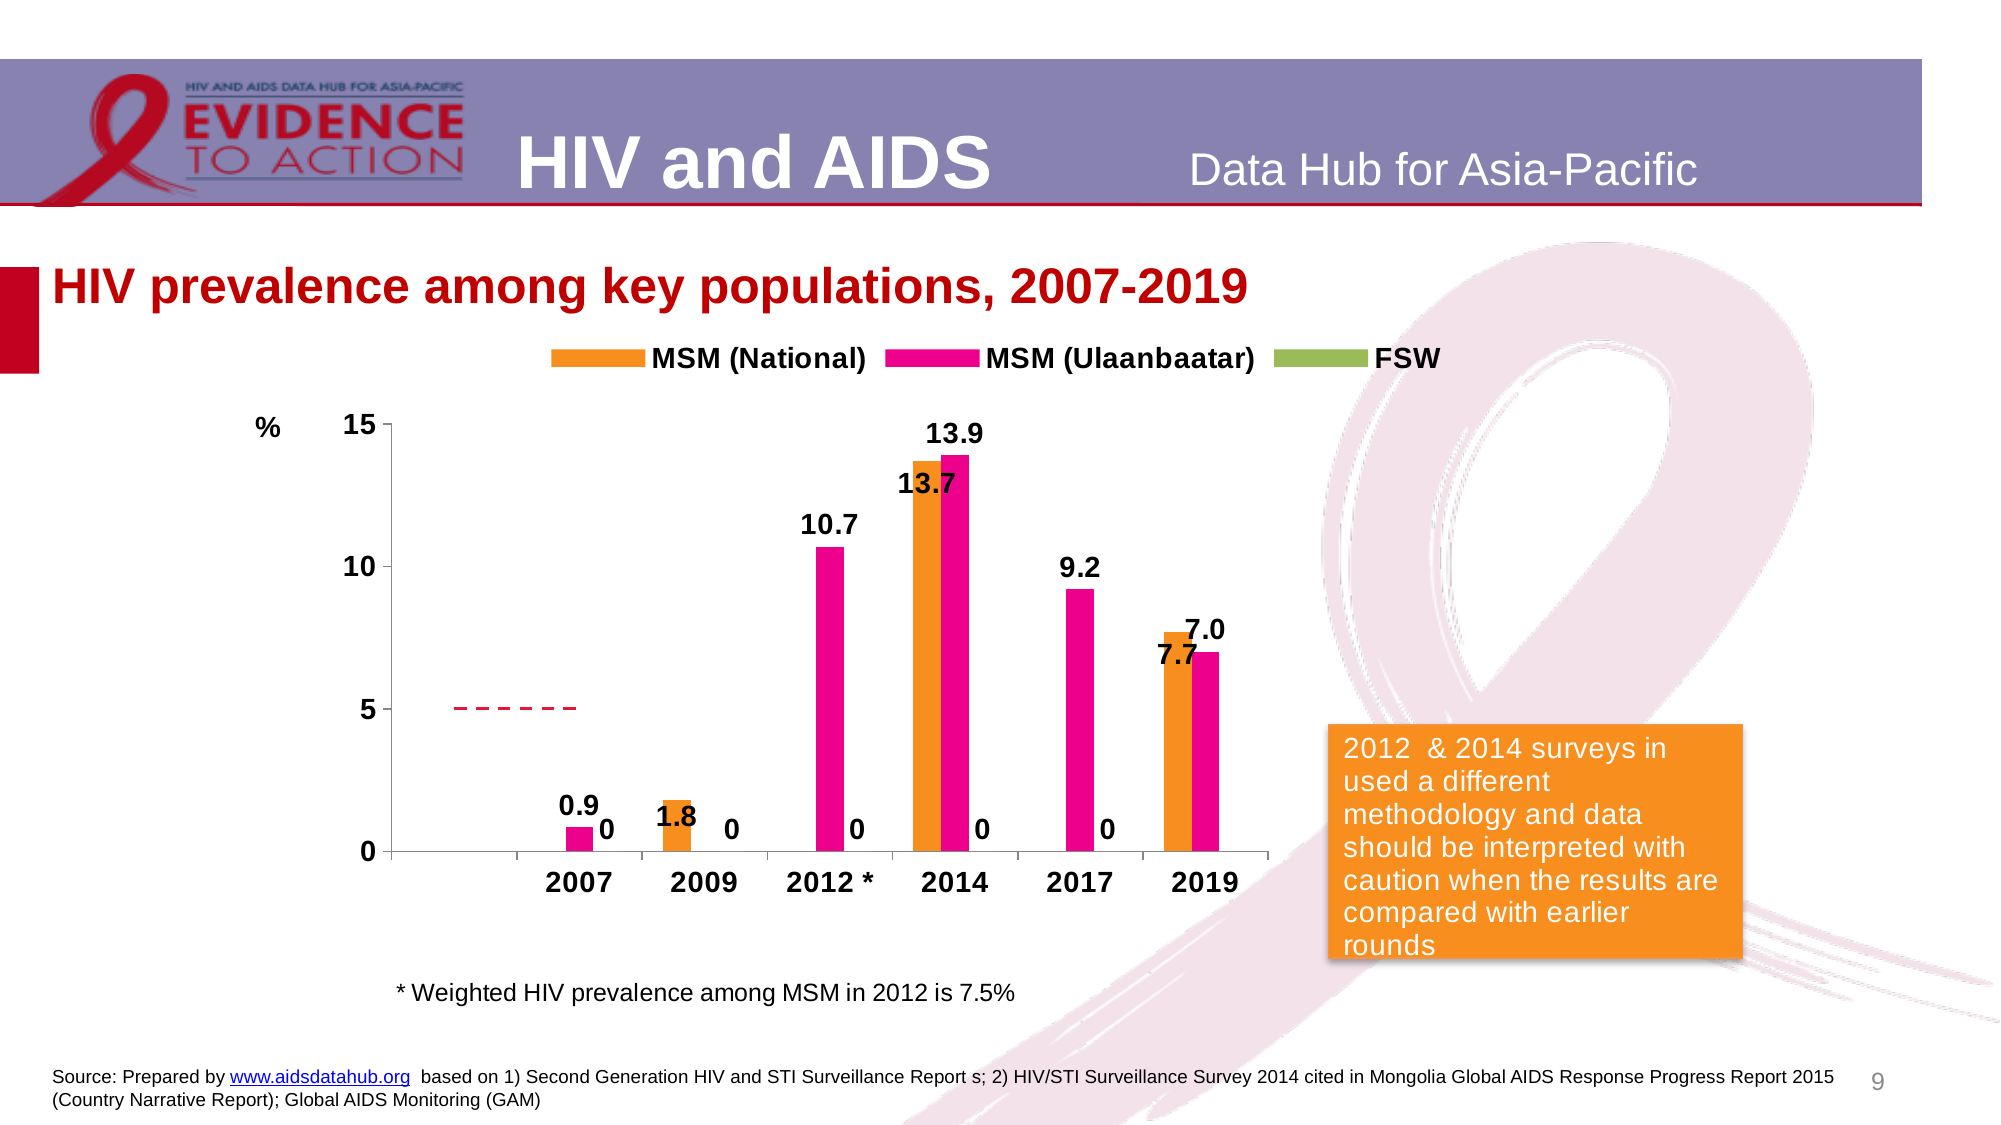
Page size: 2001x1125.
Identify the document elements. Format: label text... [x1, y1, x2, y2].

picture [11, 74, 469, 207]
chart [249, 324, 1751, 1058]
slide_number 9 [1781, 1042, 1900, 1103]
title HIV prevalence among key populations, 2007-2019 [37, 245, 1875, 329]
picture [706, 181, 2000, 1125]
text_box Source: Prepared by www.aidsdatahub.org based on 1) Second Generation HIV and STI Surveillance Report s; 2) HIV/STI Surveillance Survey 2014 cited in Mongolia Global AIDS Response Progress Report 2015 (Country Narrative Report); Global AIDS Monitoring (GAM) [37, 1057, 1850, 1125]
